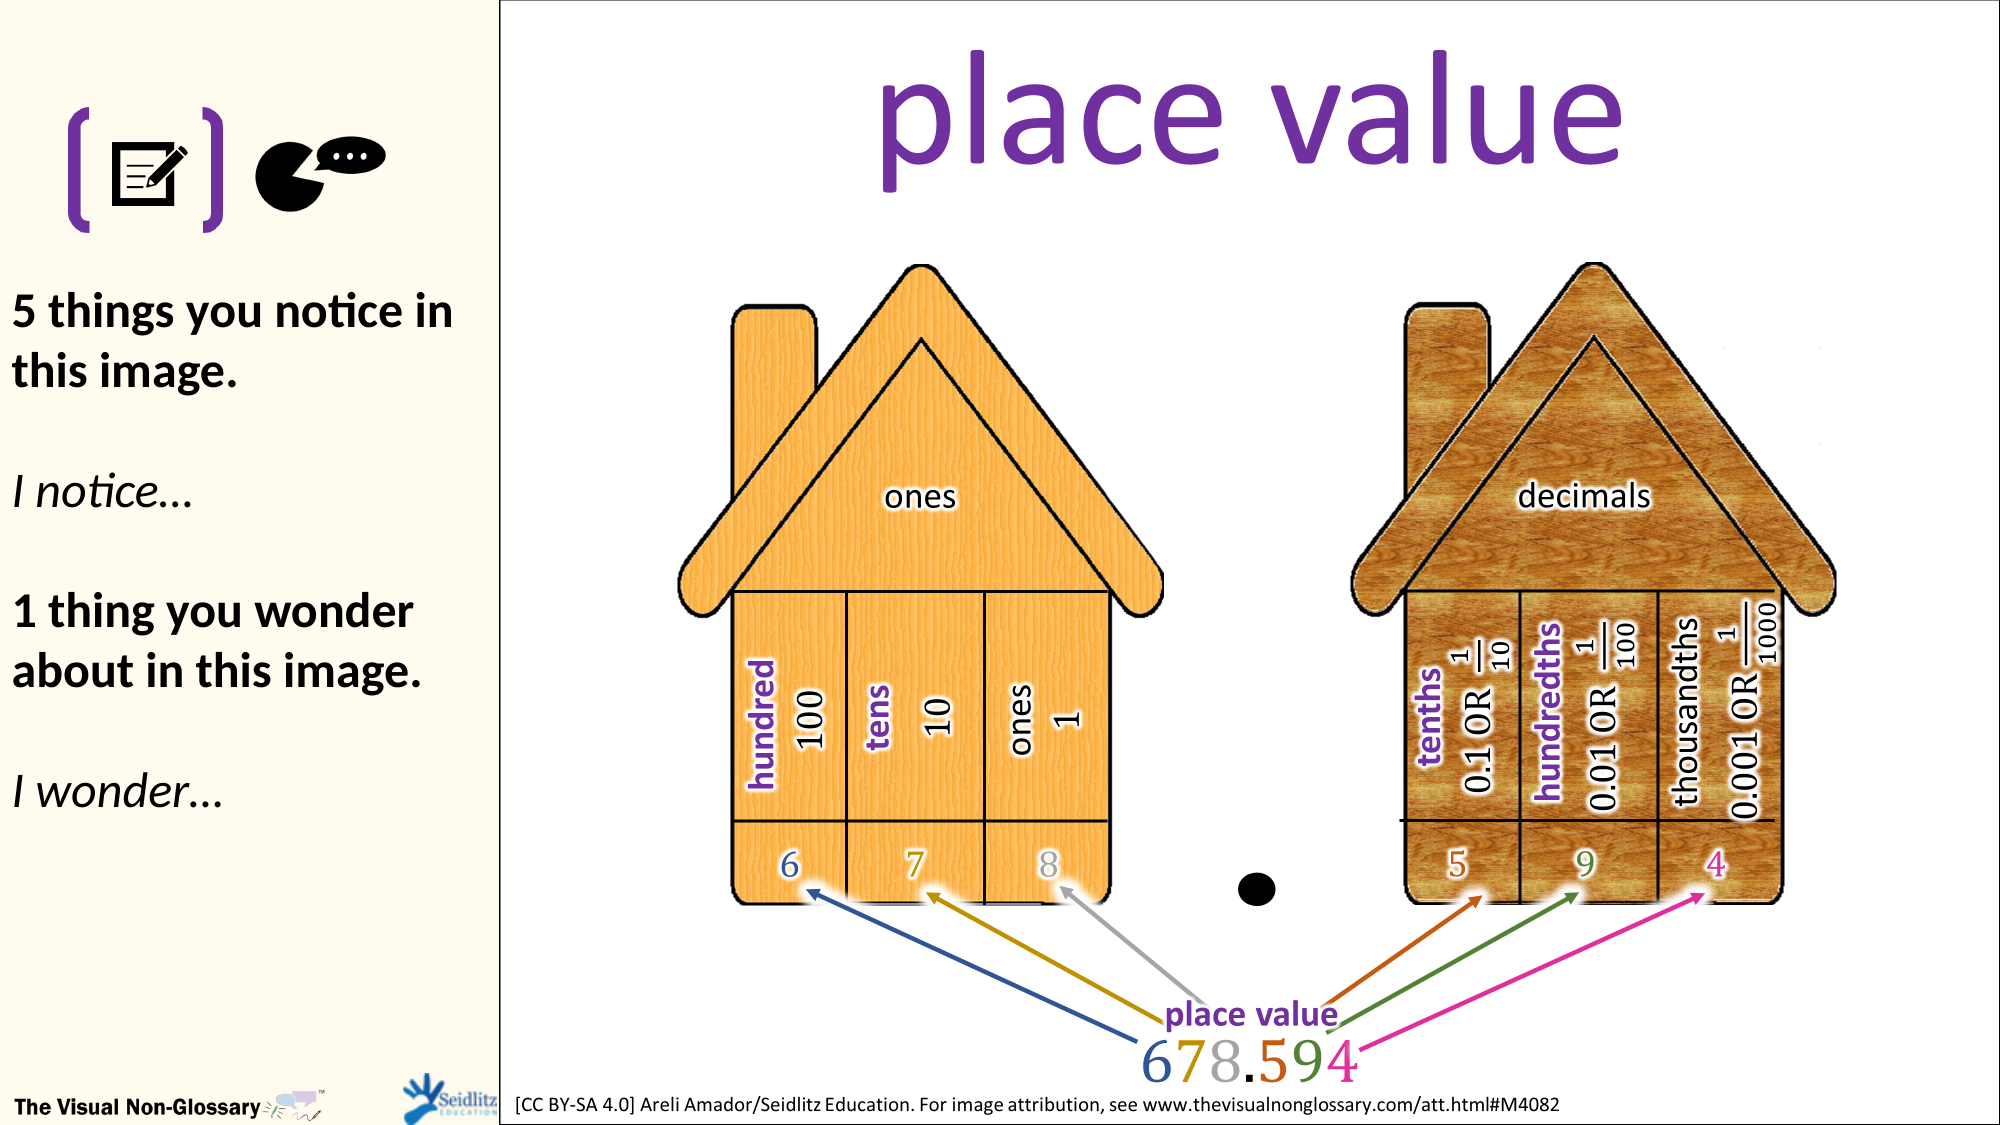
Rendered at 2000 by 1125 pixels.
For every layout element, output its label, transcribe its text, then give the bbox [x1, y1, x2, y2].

picture [403, 1073, 497, 1125]
picture [68, 107, 223, 233]
picture [0, 1084, 328, 1125]
text_box 5 things you notice in this image. I notice… 1 thing you wonder about in this image. I wonder… [0, 269, 494, 825]
picture [254, 136, 386, 212]
picture [499, 0, 2000, 1125]
